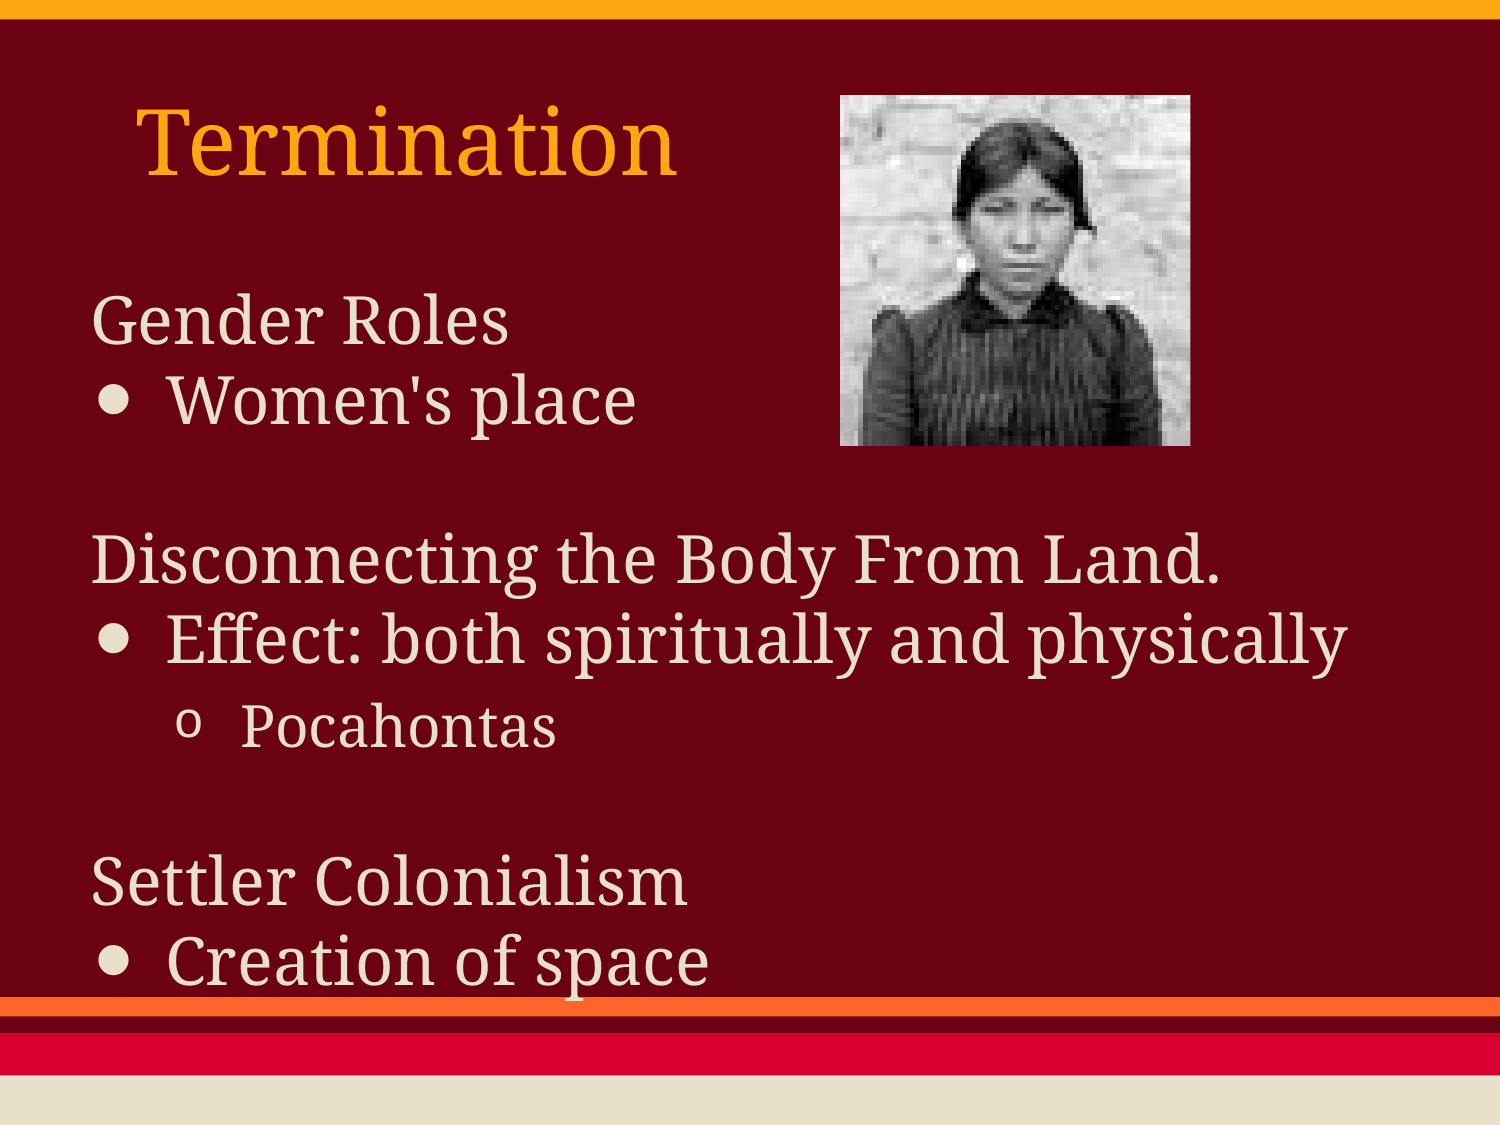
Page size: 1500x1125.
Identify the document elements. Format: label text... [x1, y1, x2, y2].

title Termination [75, 45, 1425, 233]
list Gender Roles Women's place Disconnecting the Body From Land. Effect: both spiritually and physically Pocahontas Settler Colonialism Creation of space [75, 262, 1425, 978]
text_box [840, 95, 1191, 446]
